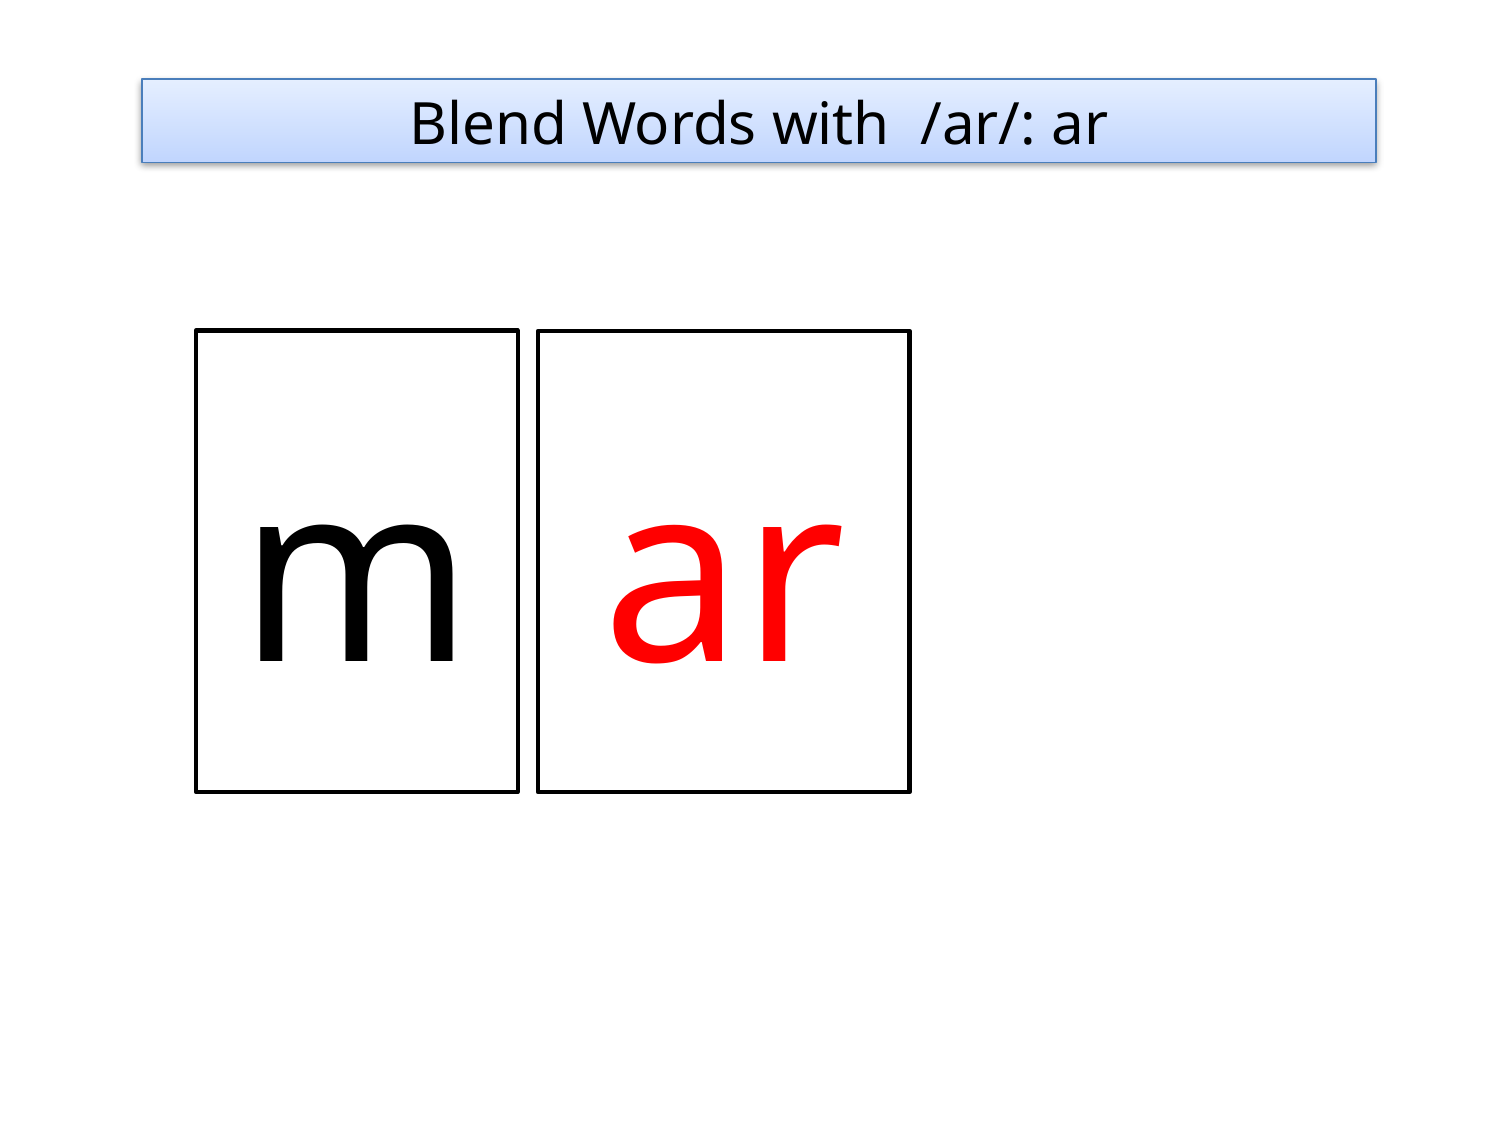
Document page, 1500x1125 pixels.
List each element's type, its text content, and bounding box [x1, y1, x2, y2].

text_box ar [536, 329, 912, 794]
text_box m [194, 328, 520, 794]
text_box Blend Words with /ar/: ar [141, 78, 1377, 163]
